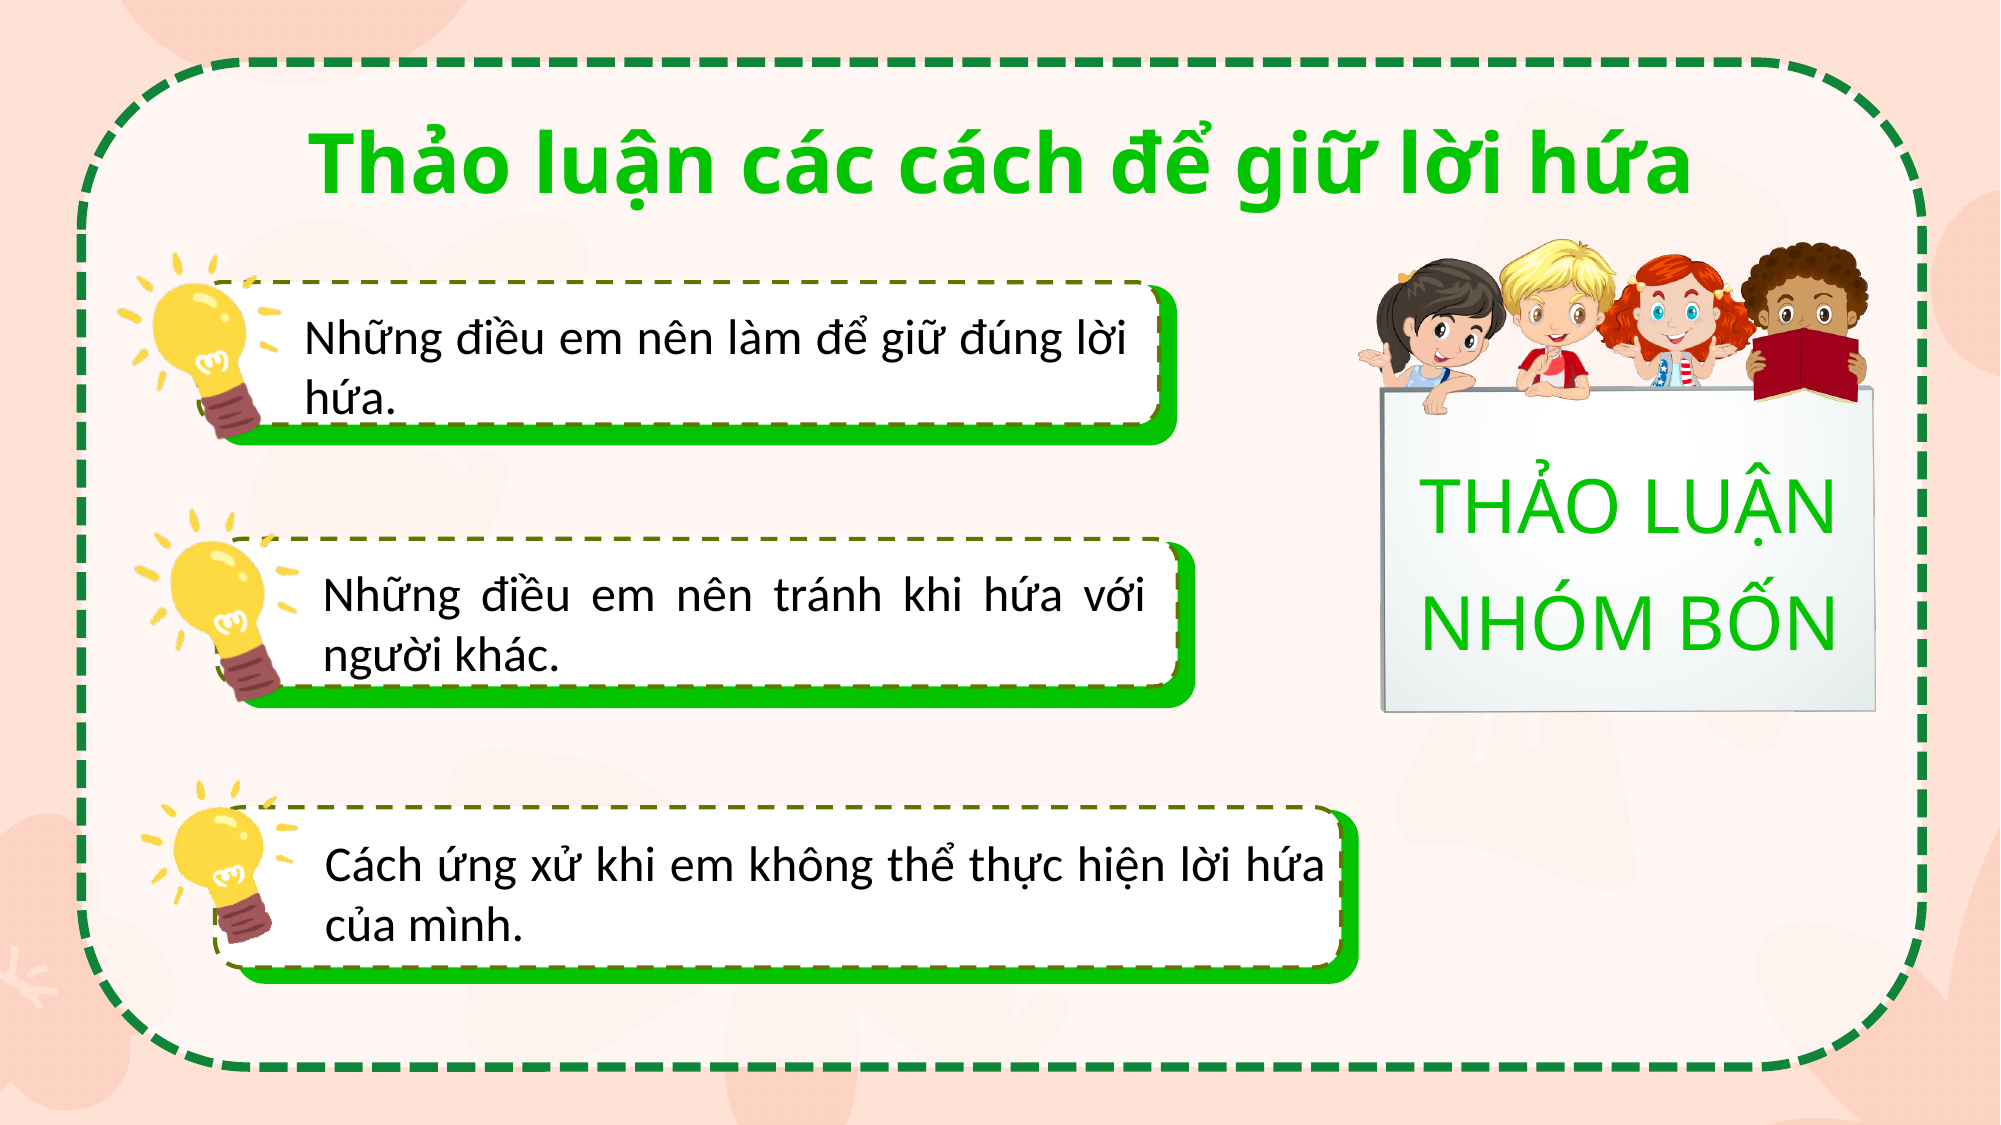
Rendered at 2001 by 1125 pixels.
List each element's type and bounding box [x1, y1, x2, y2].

text_box [105, 233, 1177, 474]
text_box [123, 488, 1196, 737]
picture [0, 0, 2000, 1125]
text_box [122, 765, 1359, 984]
text_box [1358, 238, 1876, 713]
